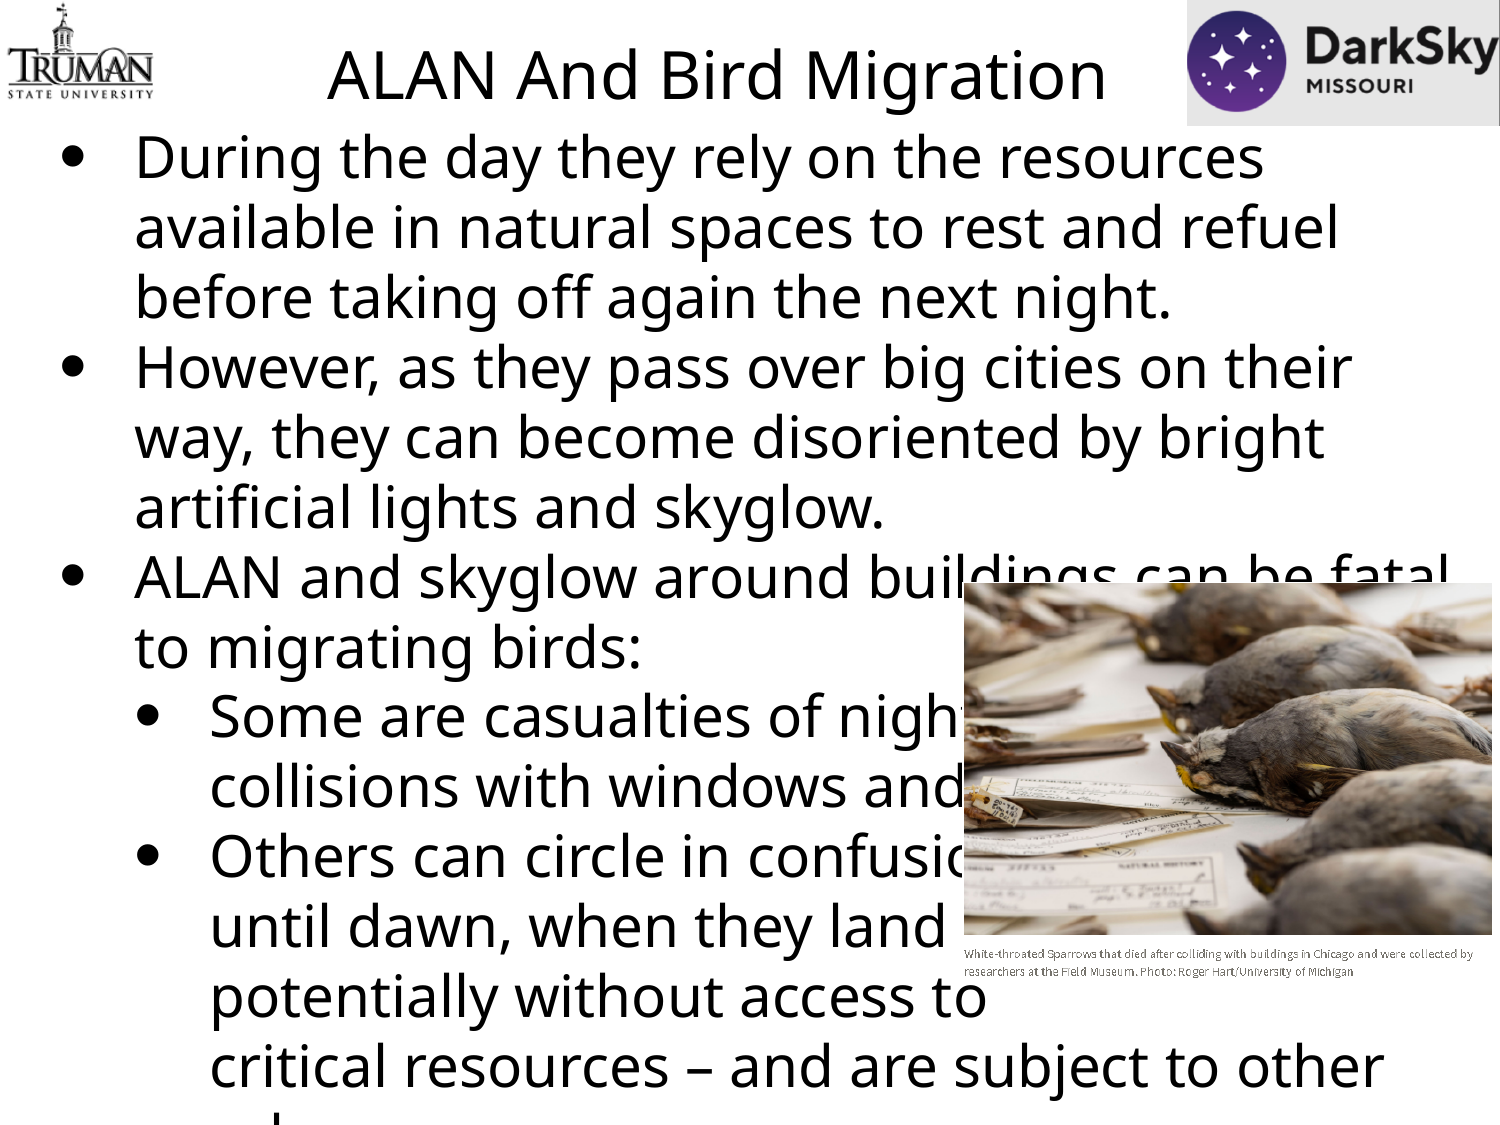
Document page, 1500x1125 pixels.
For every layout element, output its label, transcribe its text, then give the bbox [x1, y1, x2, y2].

picture [1187, 0, 1500, 126]
picture [962, 582, 1495, 984]
picture [1, 0, 163, 113]
text_box ALAN And Bird Migration [149, 24, 1183, 130]
text_box During the day they rely on the resources available in natural spaces to rest and refuel before taking off again the next night. However, as they pass over big cities on their way, they can become disoriented by bright artificial lights and skyglow. ALAN and skyglow around buildings can be fatal to migrating birds: Some are casualties of nighttime collisions with windows and walls. Others can circle in confusion until dawn, when they land – potentially without access to critical resources – and are subject to other urban threats. [24, 122, 1475, 1125]
